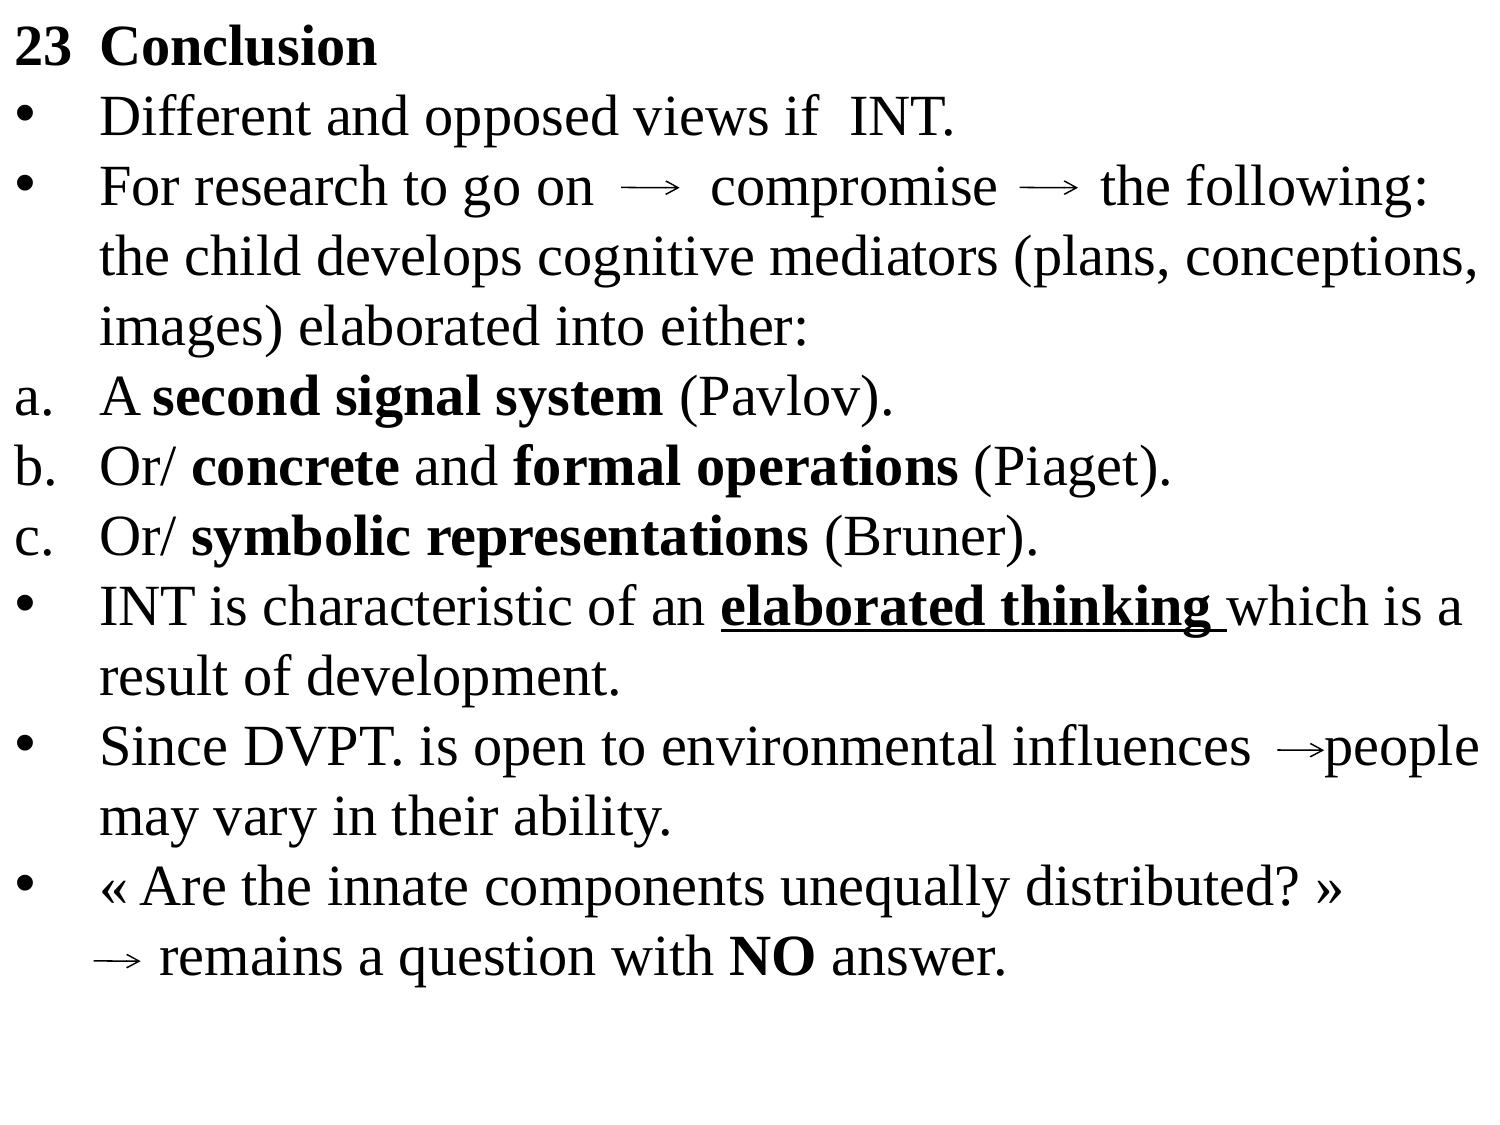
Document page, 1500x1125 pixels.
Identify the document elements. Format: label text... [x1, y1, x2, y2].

text_box Conclusion Different and opposed views if INT. For research to go on compromise the following: the child develops cognitive mediators (plans, conceptions, images) elaborated into either: A second signal system (Pavlov). Or/ concrete and formal operations (Piaget). Or/ symbolic representations (Bruner). INT is characteristic of an elaborated thinking which is a result of development. Since DVPT. is open to environmental influences people may vary in their ability. « Are the innate components unequally distributed? » remains a question with NO answer. [0, 0, 1500, 1125]
